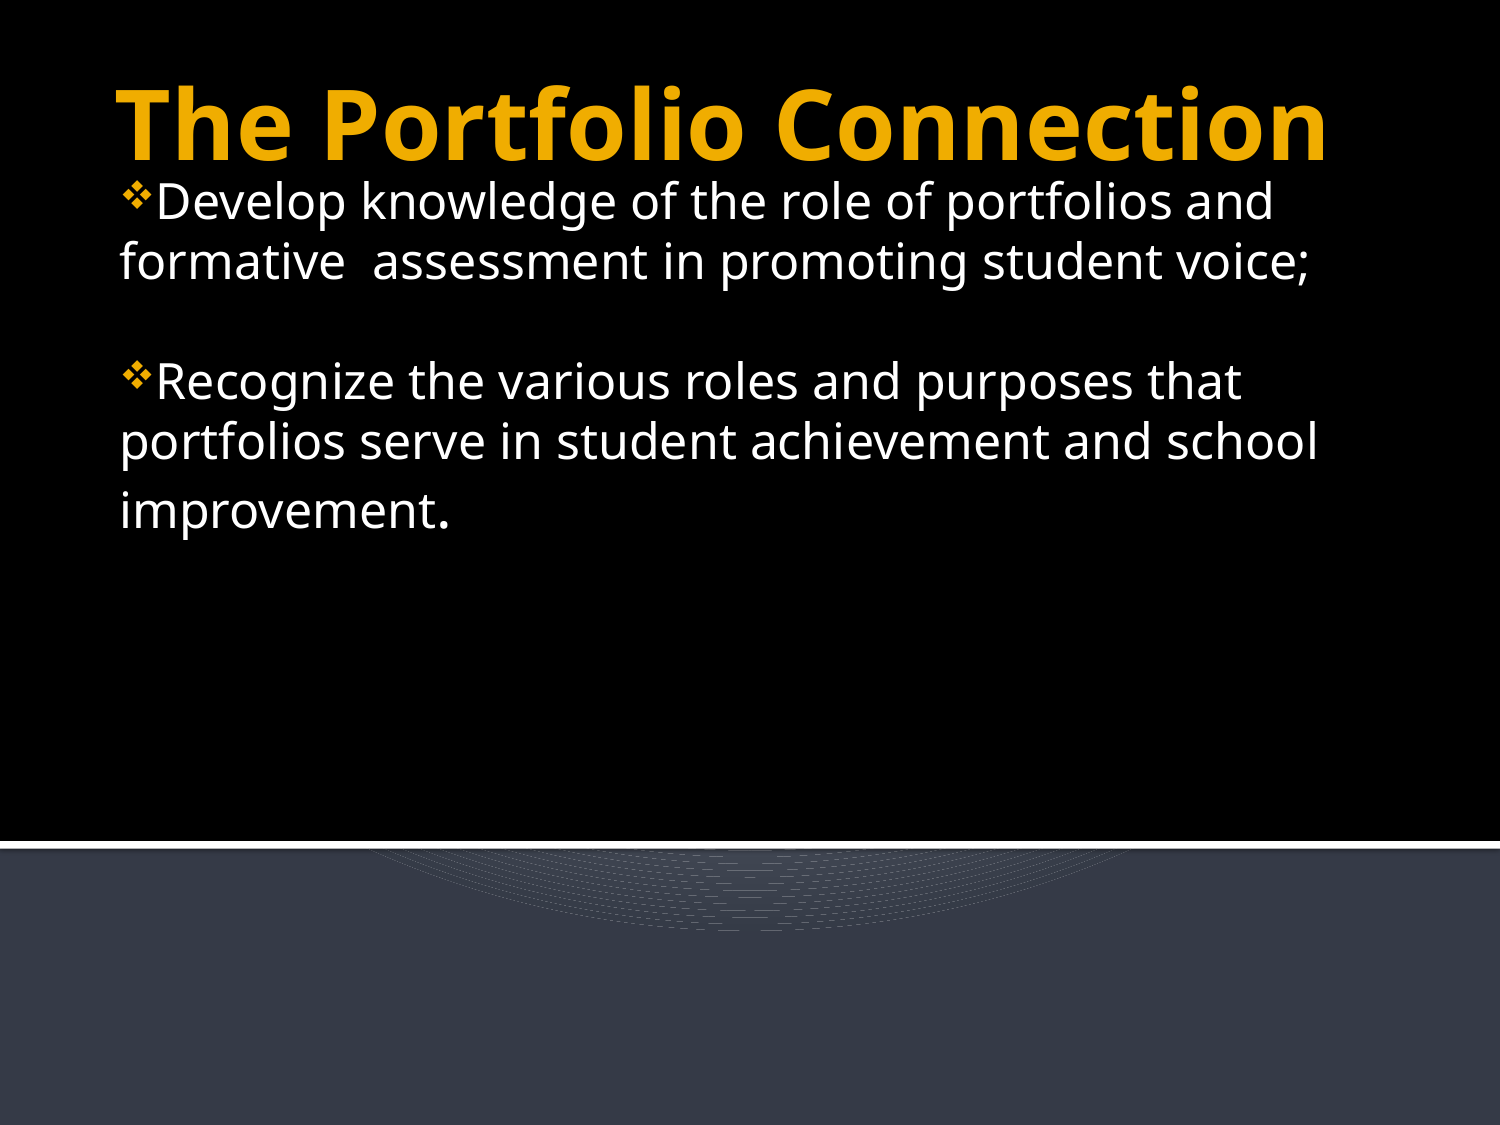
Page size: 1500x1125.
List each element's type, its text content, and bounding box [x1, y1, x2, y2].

title The Portfolio Connection [99, 62, 1375, 242]
subtitle Develop knowledge of the role of portfolios and formative assessment in promoting student voice; Recognize the various roles and purposes that portfolios serve in student achievement and school improvement. [99, 237, 1338, 751]
